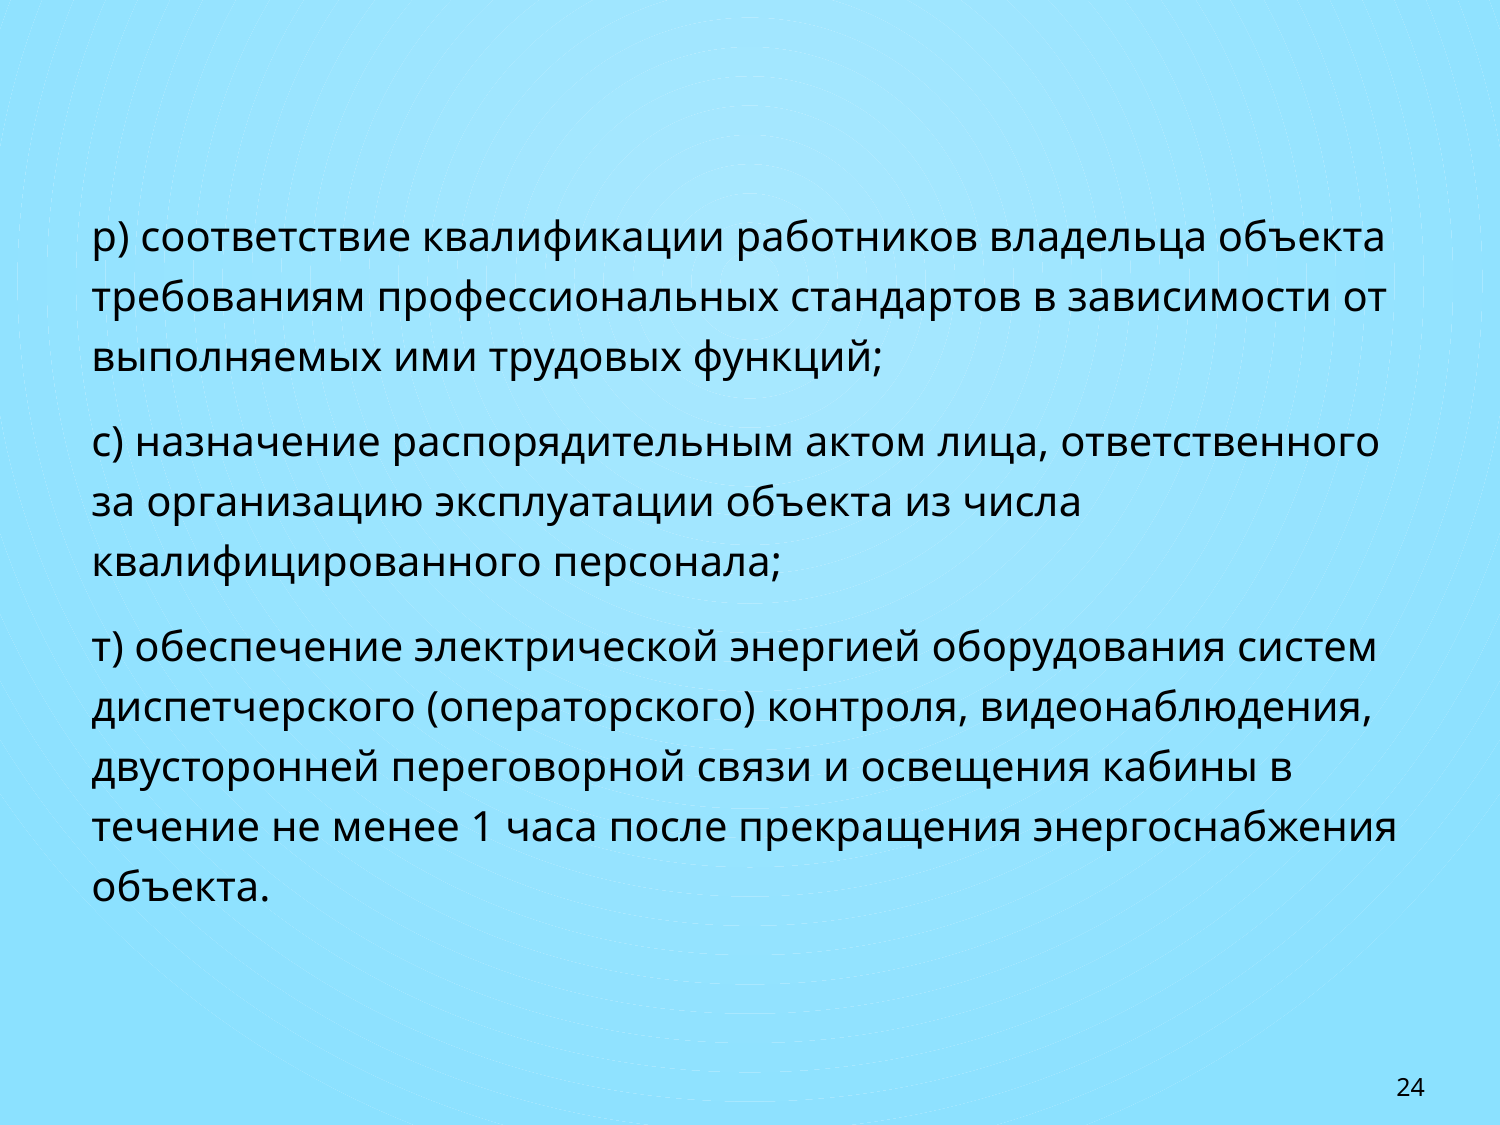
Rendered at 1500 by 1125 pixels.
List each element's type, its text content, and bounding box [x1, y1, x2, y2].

text_box р) соответствие квалификации работников владельца объекта требованиям профессиональных стандартов в зависимости от выполняемых ими трудовых функций; с) назначение распорядительным актом лица, ответственного за организацию эксплуатации объекта из числа квалифицированного персонала; т) обеспечение электрической энергией оборудования систем диспетчерского (операторского) контроля, видеонаблюдения, двусторонней переговорной связи и освещения кабины в течение не менее 1 часа после прекращения энергоснабжения объекта. [76, 192, 1447, 978]
slide_number 24 [1299, 1052, 1425, 1113]
